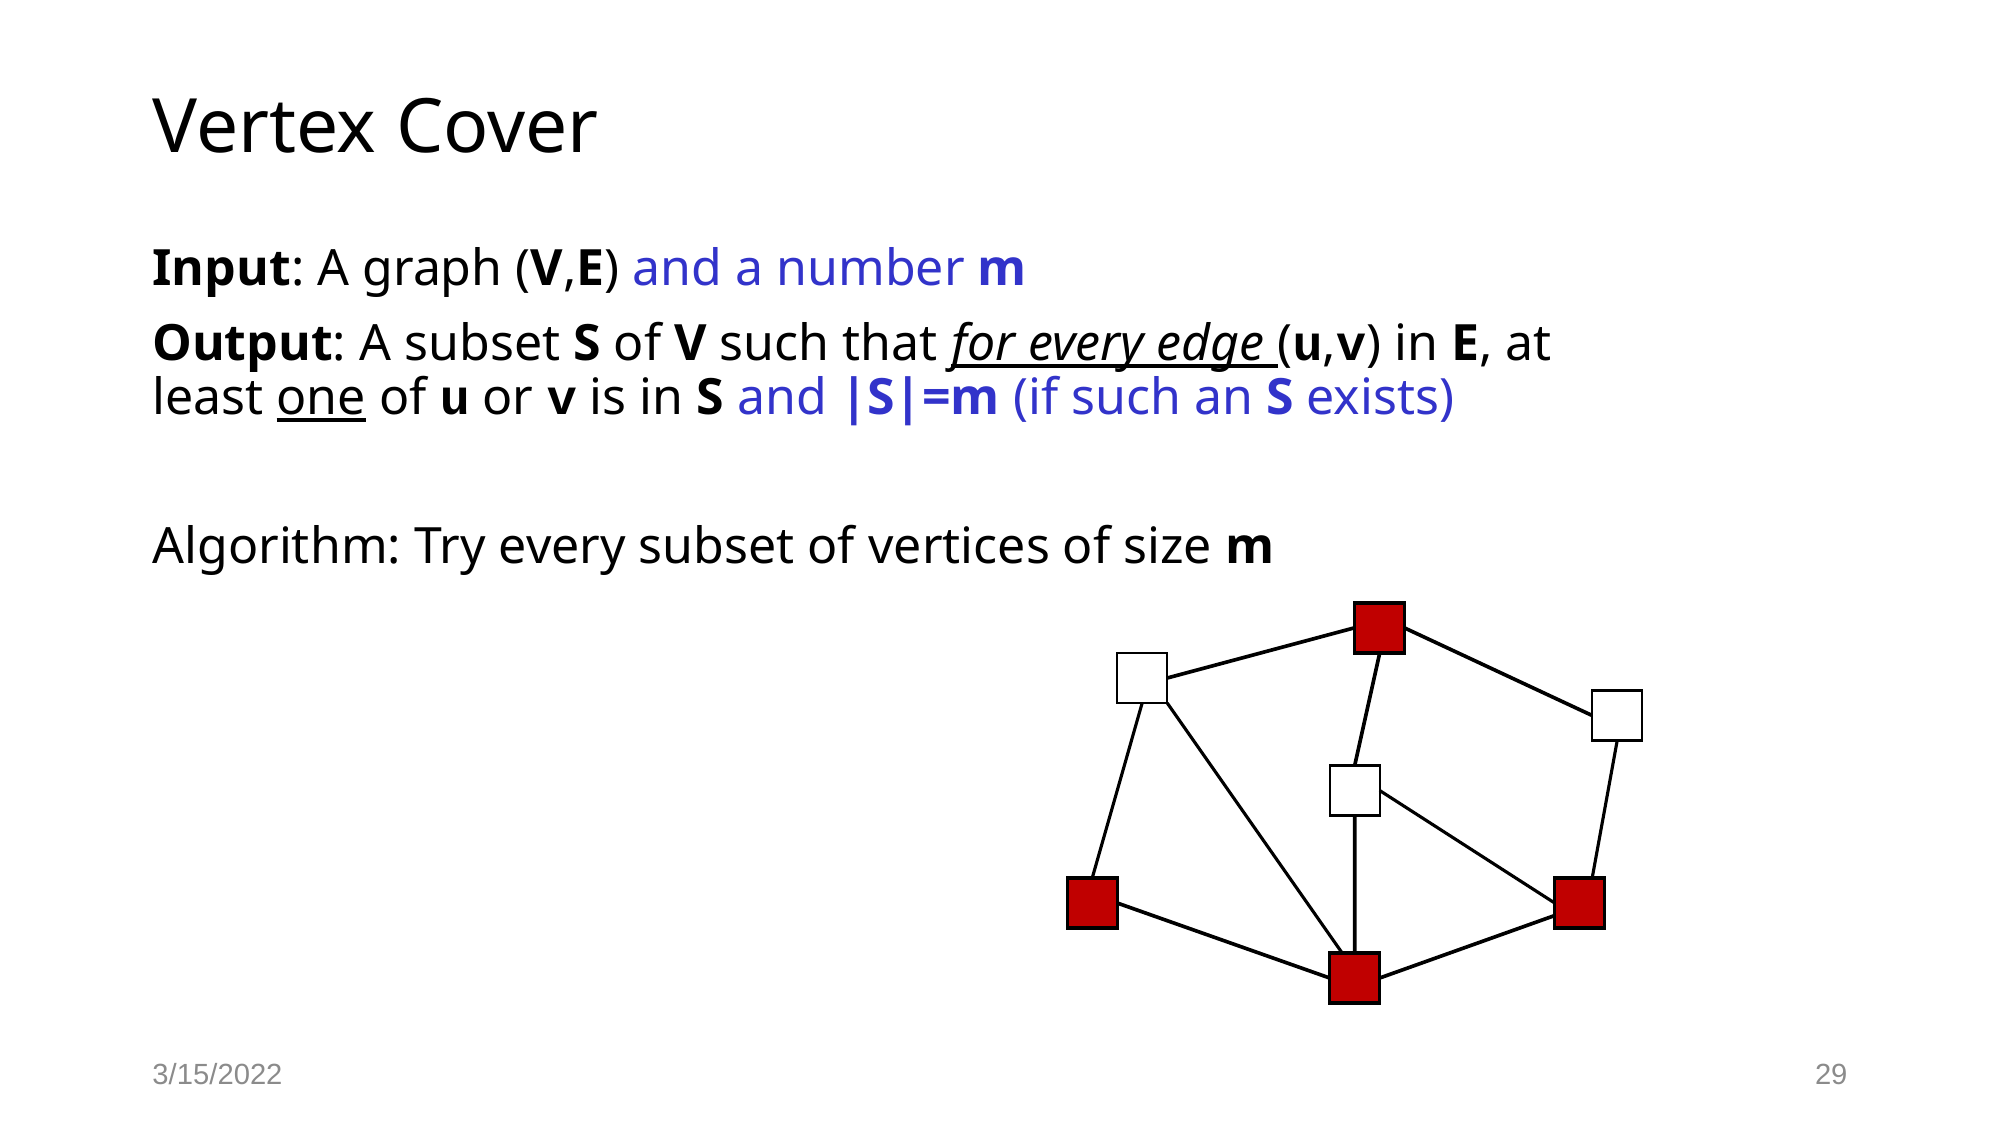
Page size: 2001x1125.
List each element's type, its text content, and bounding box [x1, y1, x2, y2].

text_box [1354, 603, 1405, 653]
text_box [1116, 652, 1168, 704]
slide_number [137, 1042, 588, 1103]
title Vertex Cover [137, 59, 1863, 198]
slide_number 29 [1412, 1042, 1863, 1103]
text_box [1554, 878, 1605, 928]
text_box [1591, 689, 1643, 742]
list Input: A graph (V,E) and a number m Output: A subset S of V such that for every edge (u,v) in E, at least one of u or v is in S and |S|=m (if such an S exists) Algorithm: Try every subset of vertices of size m [137, 234, 1659, 603]
text_box [1329, 953, 1380, 1003]
text_box [1067, 878, 1118, 928]
text_box [1329, 764, 1381, 817]
